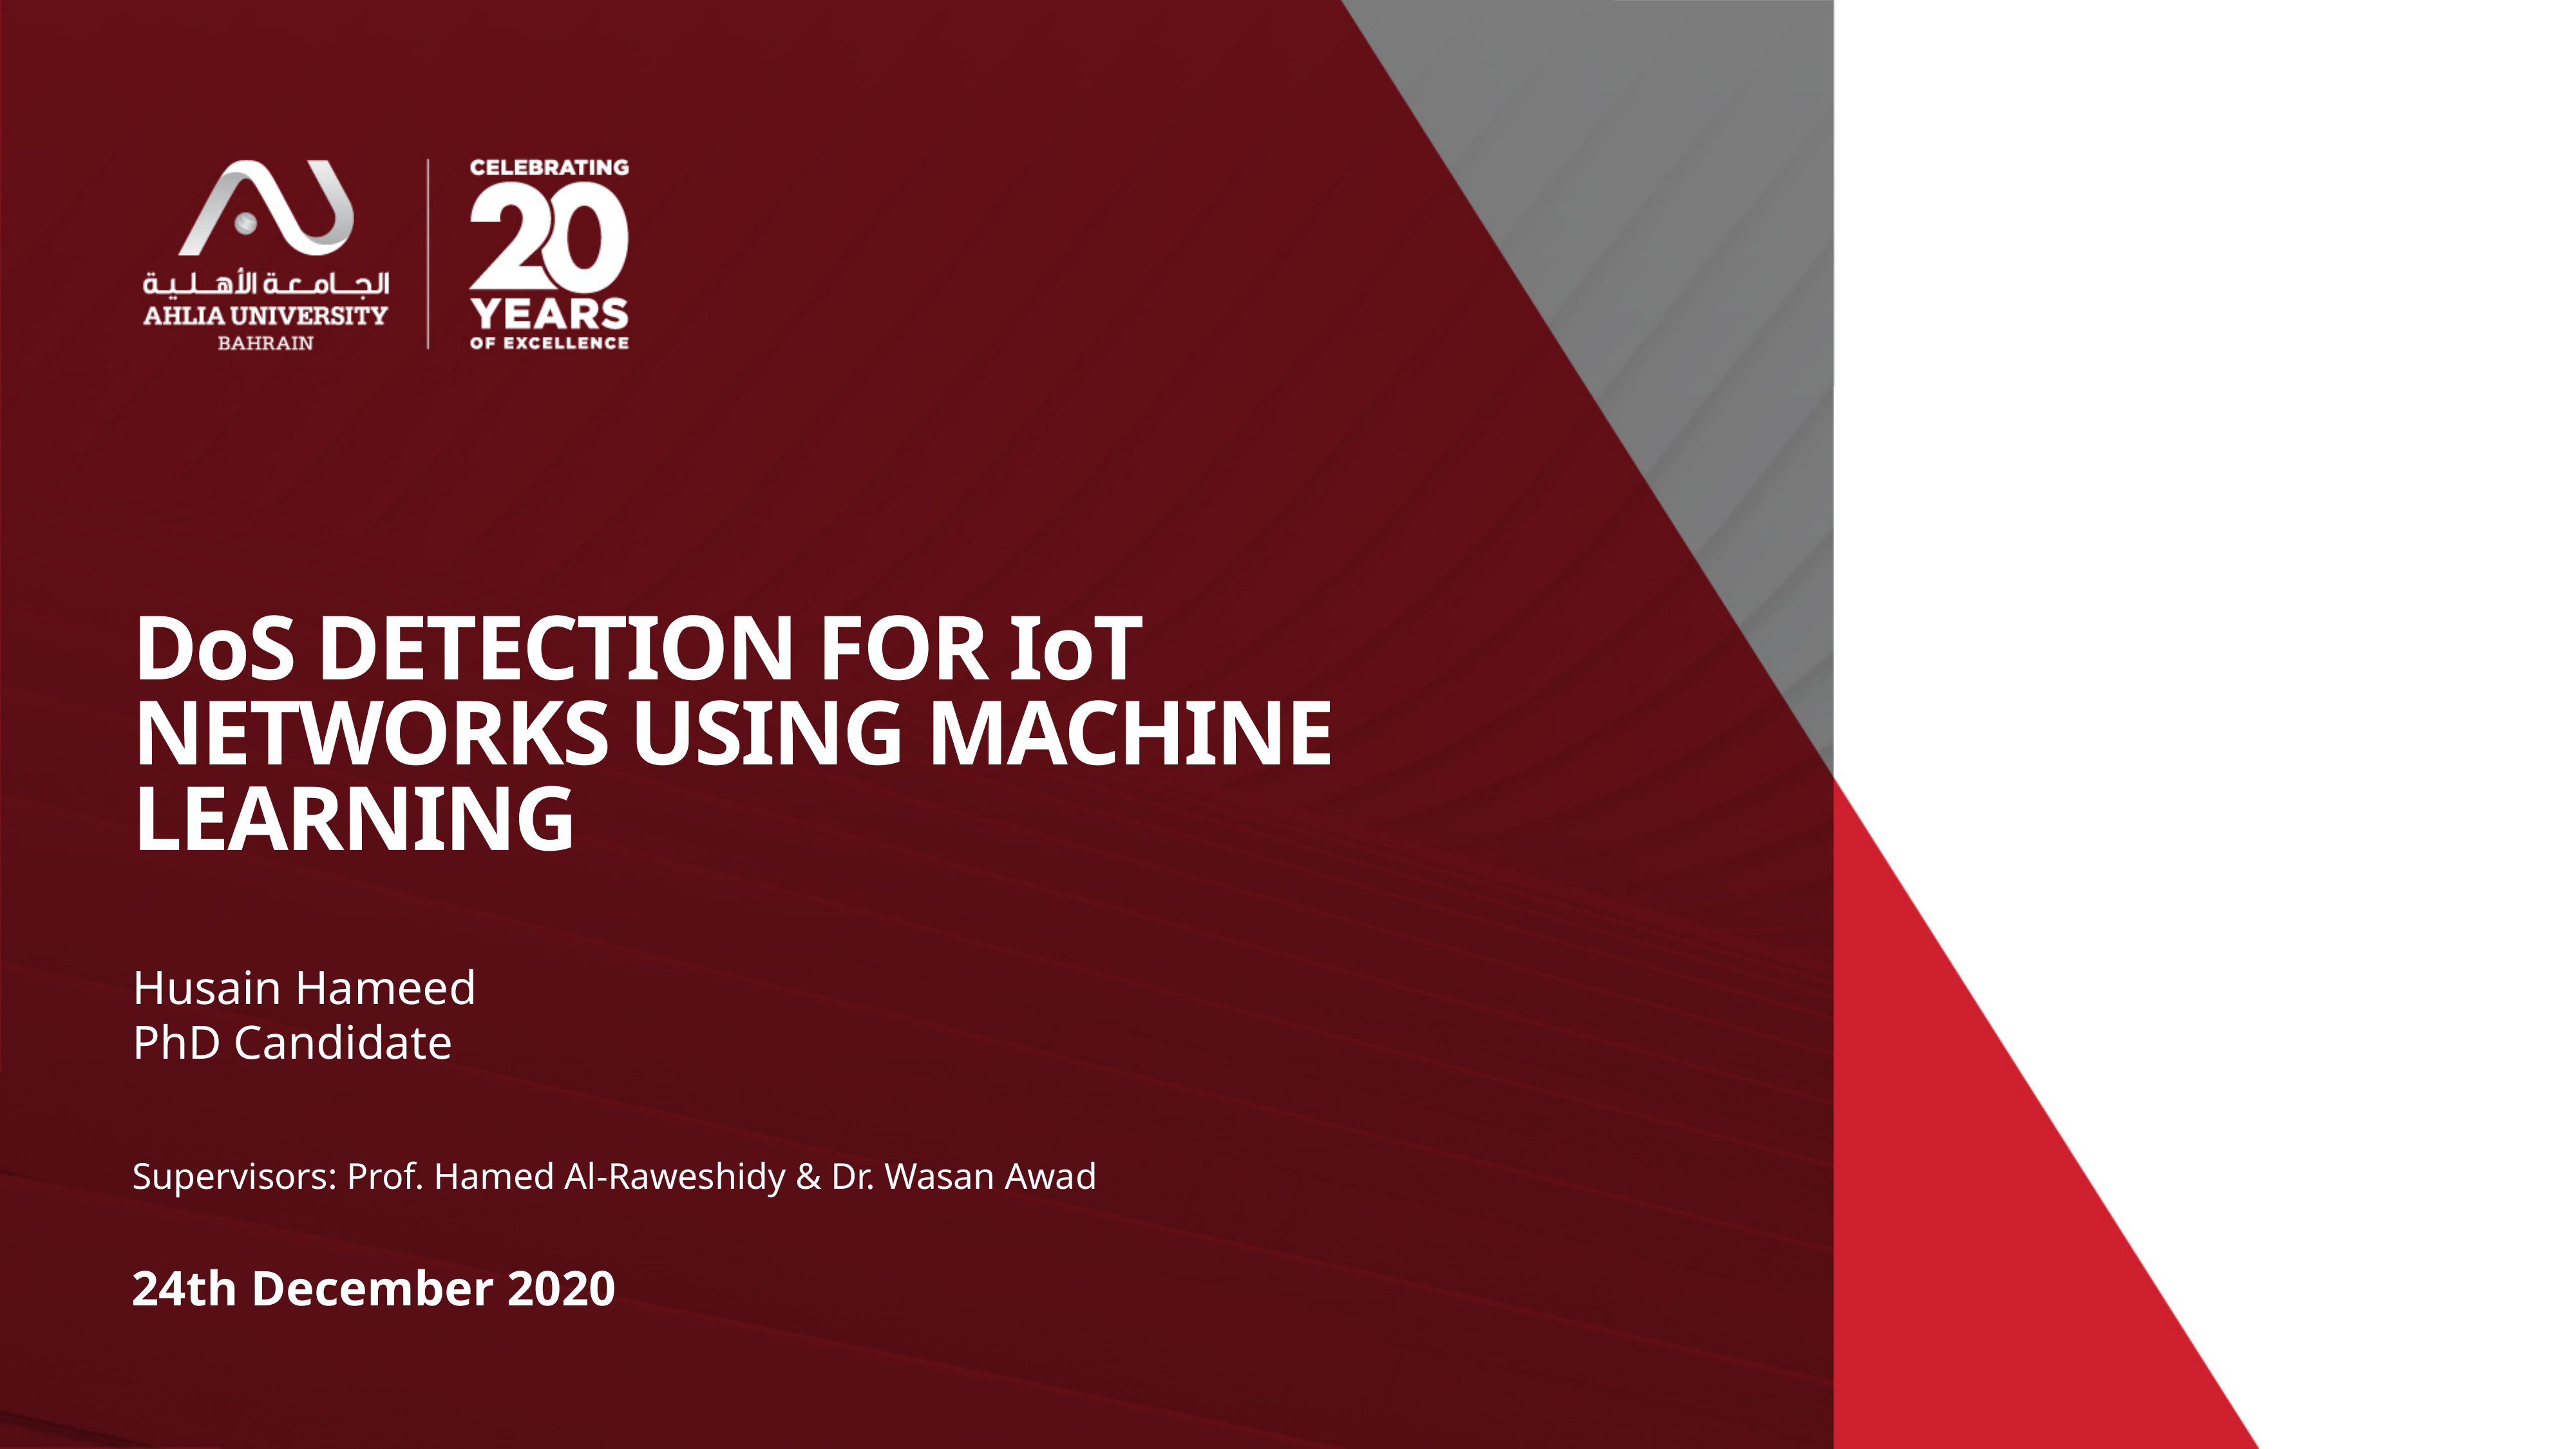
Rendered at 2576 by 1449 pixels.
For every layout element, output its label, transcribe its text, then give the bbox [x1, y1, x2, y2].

subtitle Husain Hameed PhD Candidate Supervisors: Prof. Hamed Al-Raweshidy & Dr. Wasan Awad [126, 952, 1293, 1204]
picture [0, 0, 2576, 1449]
title DoS DETECTION FOR IoT NETWORKS USING MACHINE LEARNING [126, 605, 1482, 873]
list 24th December 2020 [126, 1252, 2448, 1321]
